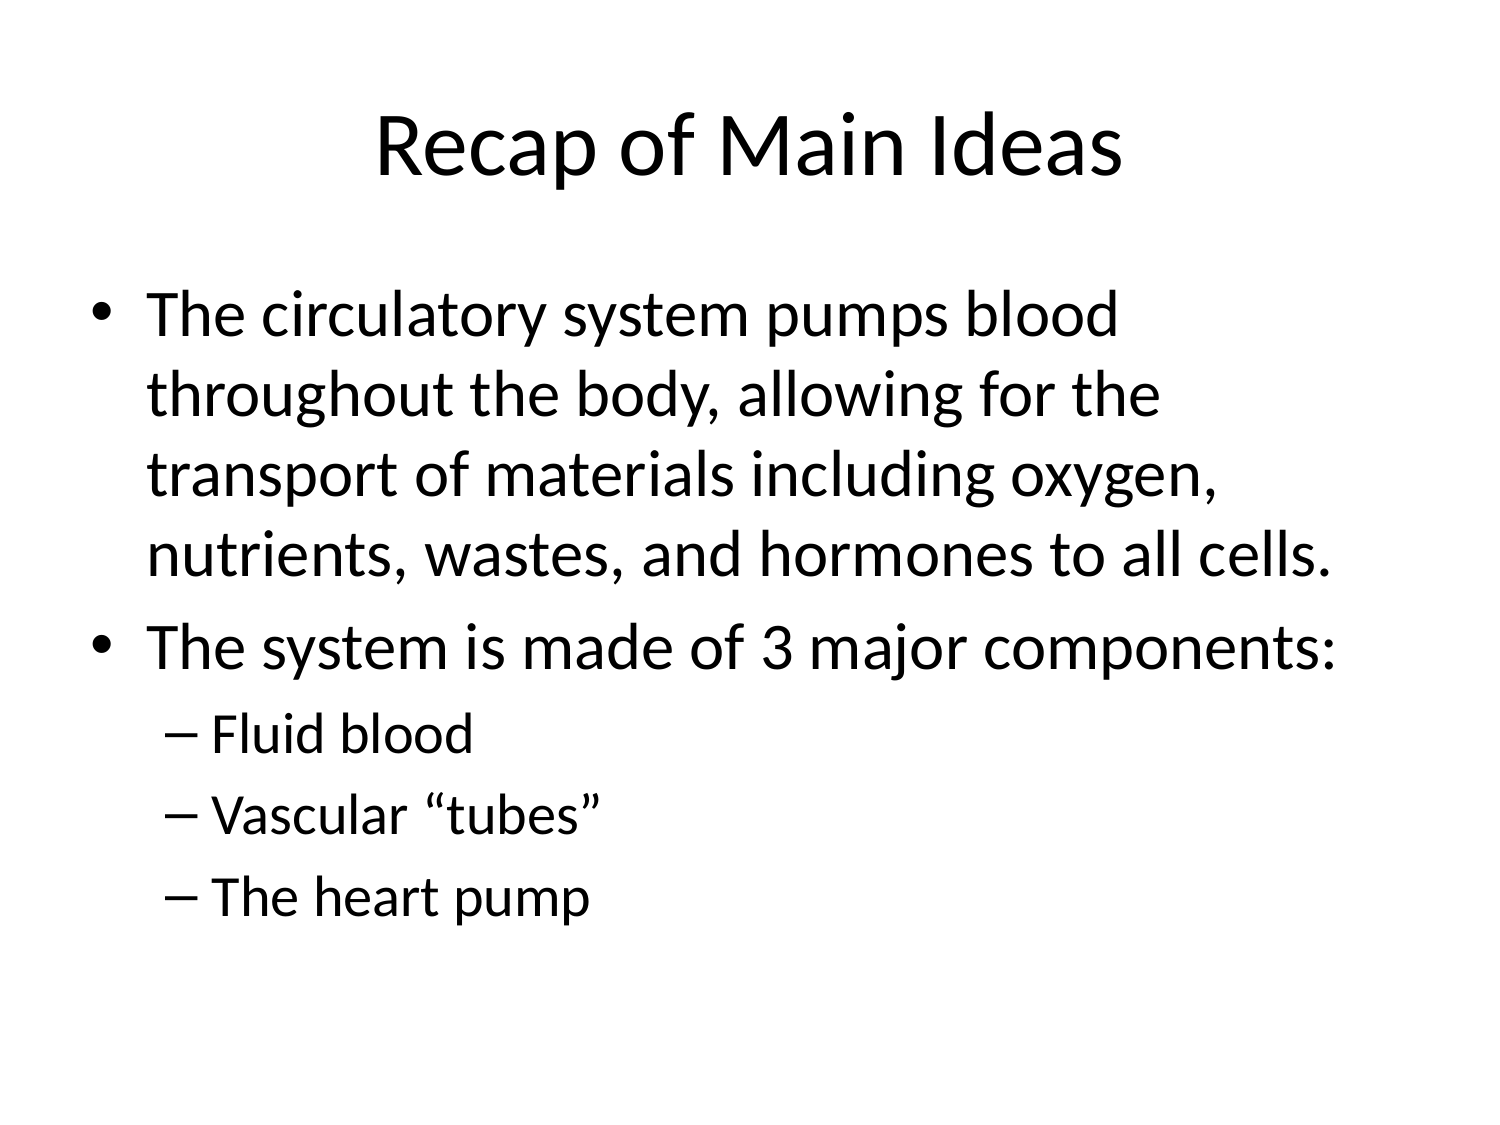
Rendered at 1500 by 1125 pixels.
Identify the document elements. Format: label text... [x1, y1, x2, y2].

title Recap of Main Ideas [75, 45, 1425, 233]
list The circulatory system pumps blood throughout the body, allowing for the transport of materials including oxygen, nutrients, wastes, and hormones to all cells. The system is made of 3 major components: Fluid blood Vascular “tubes” The heart pump [75, 262, 1425, 1005]
